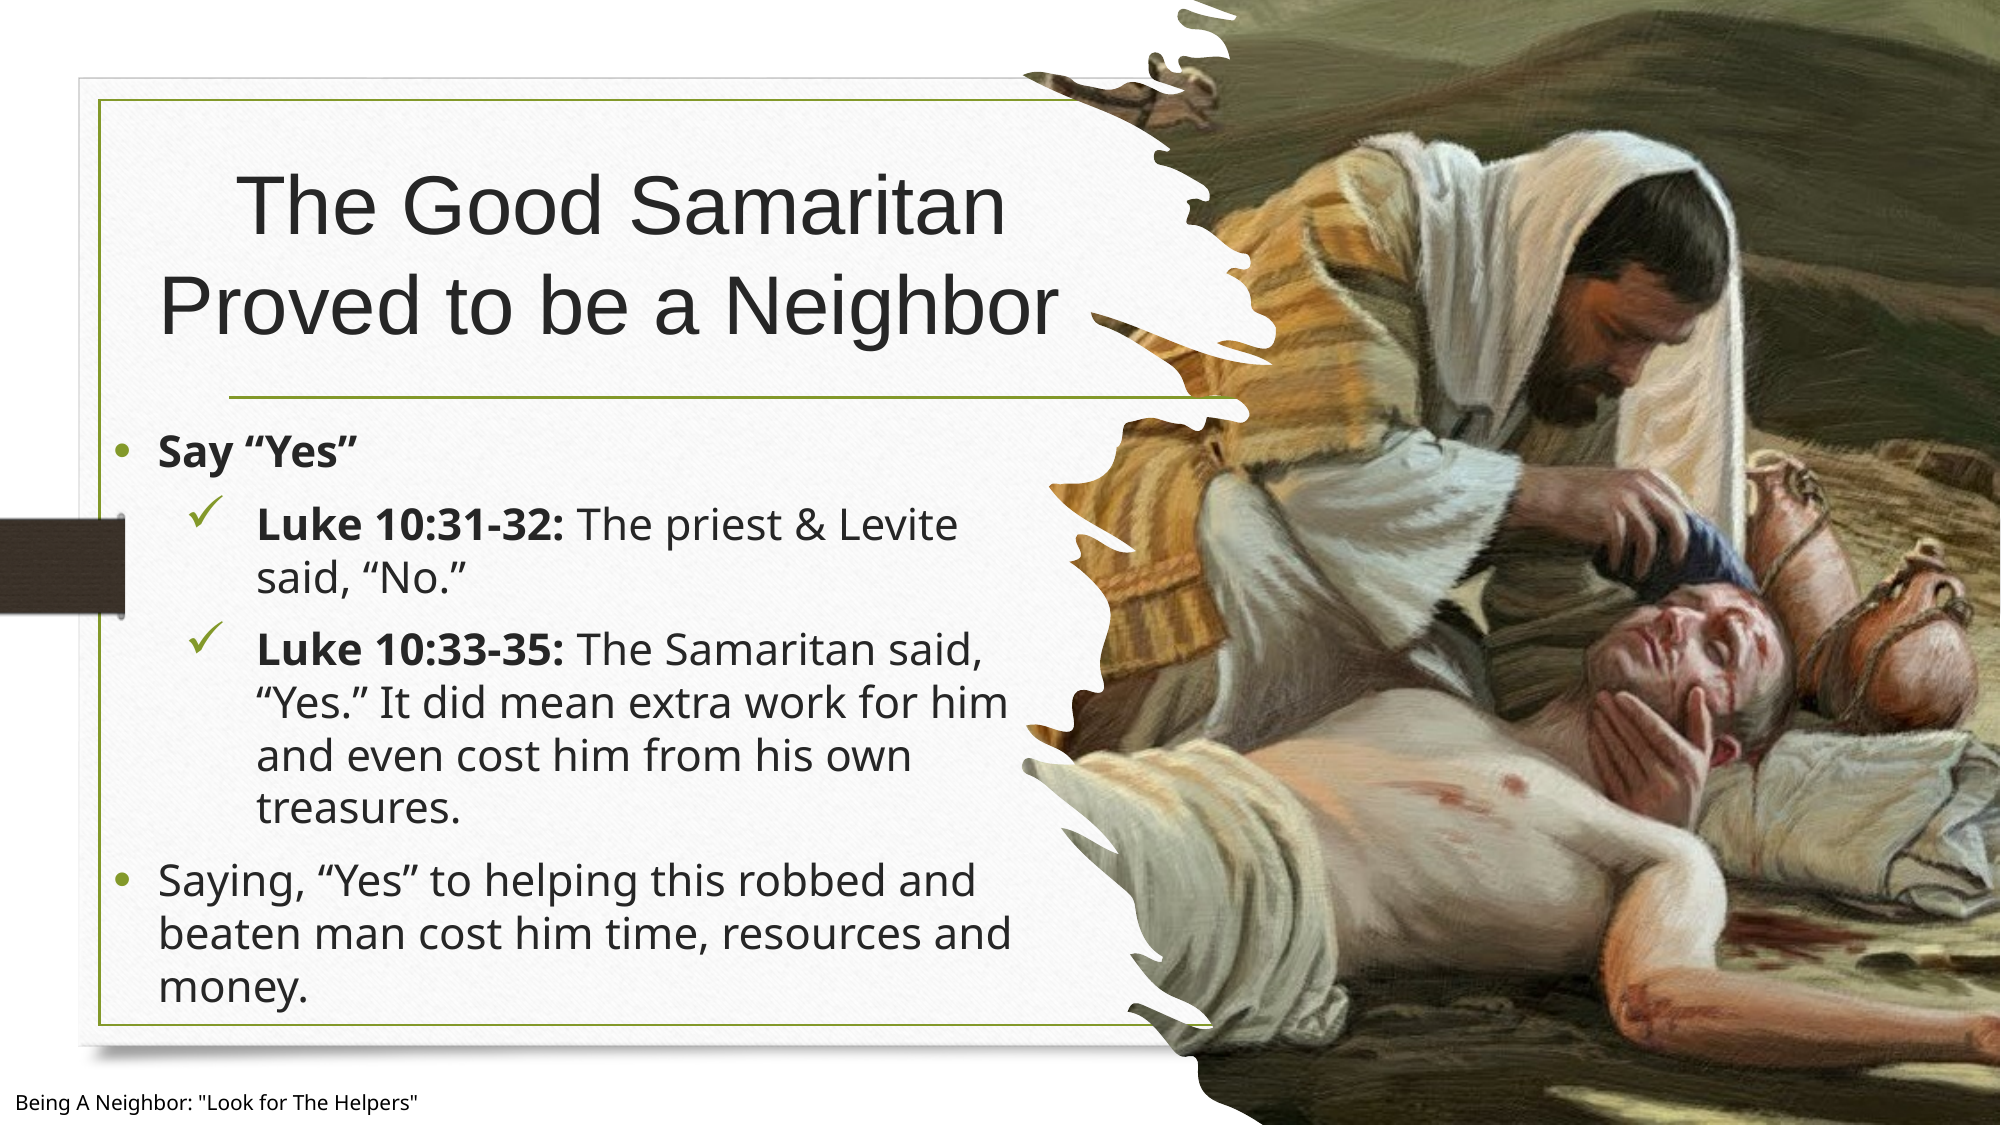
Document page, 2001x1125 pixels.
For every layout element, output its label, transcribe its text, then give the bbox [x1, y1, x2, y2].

title The Good Samaritan Proved to be a Neighbor [98, 103, 1021, 400]
picture [0, 0, 2001, 1125]
footer Being A Neighbor: "Look for The Helpers" [0, 1079, 1021, 1125]
list Say “Yes” Luke 10:31-32: The priest & Levite said, “No.” Luke 10:33-35: The Samaritan said, “Yes.” It did mean extra work for him and even cost him from his own treasures. Saying, “Yes” to helping this robbed and beaten man cost him time, resources and money. [98, 416, 1021, 1022]
